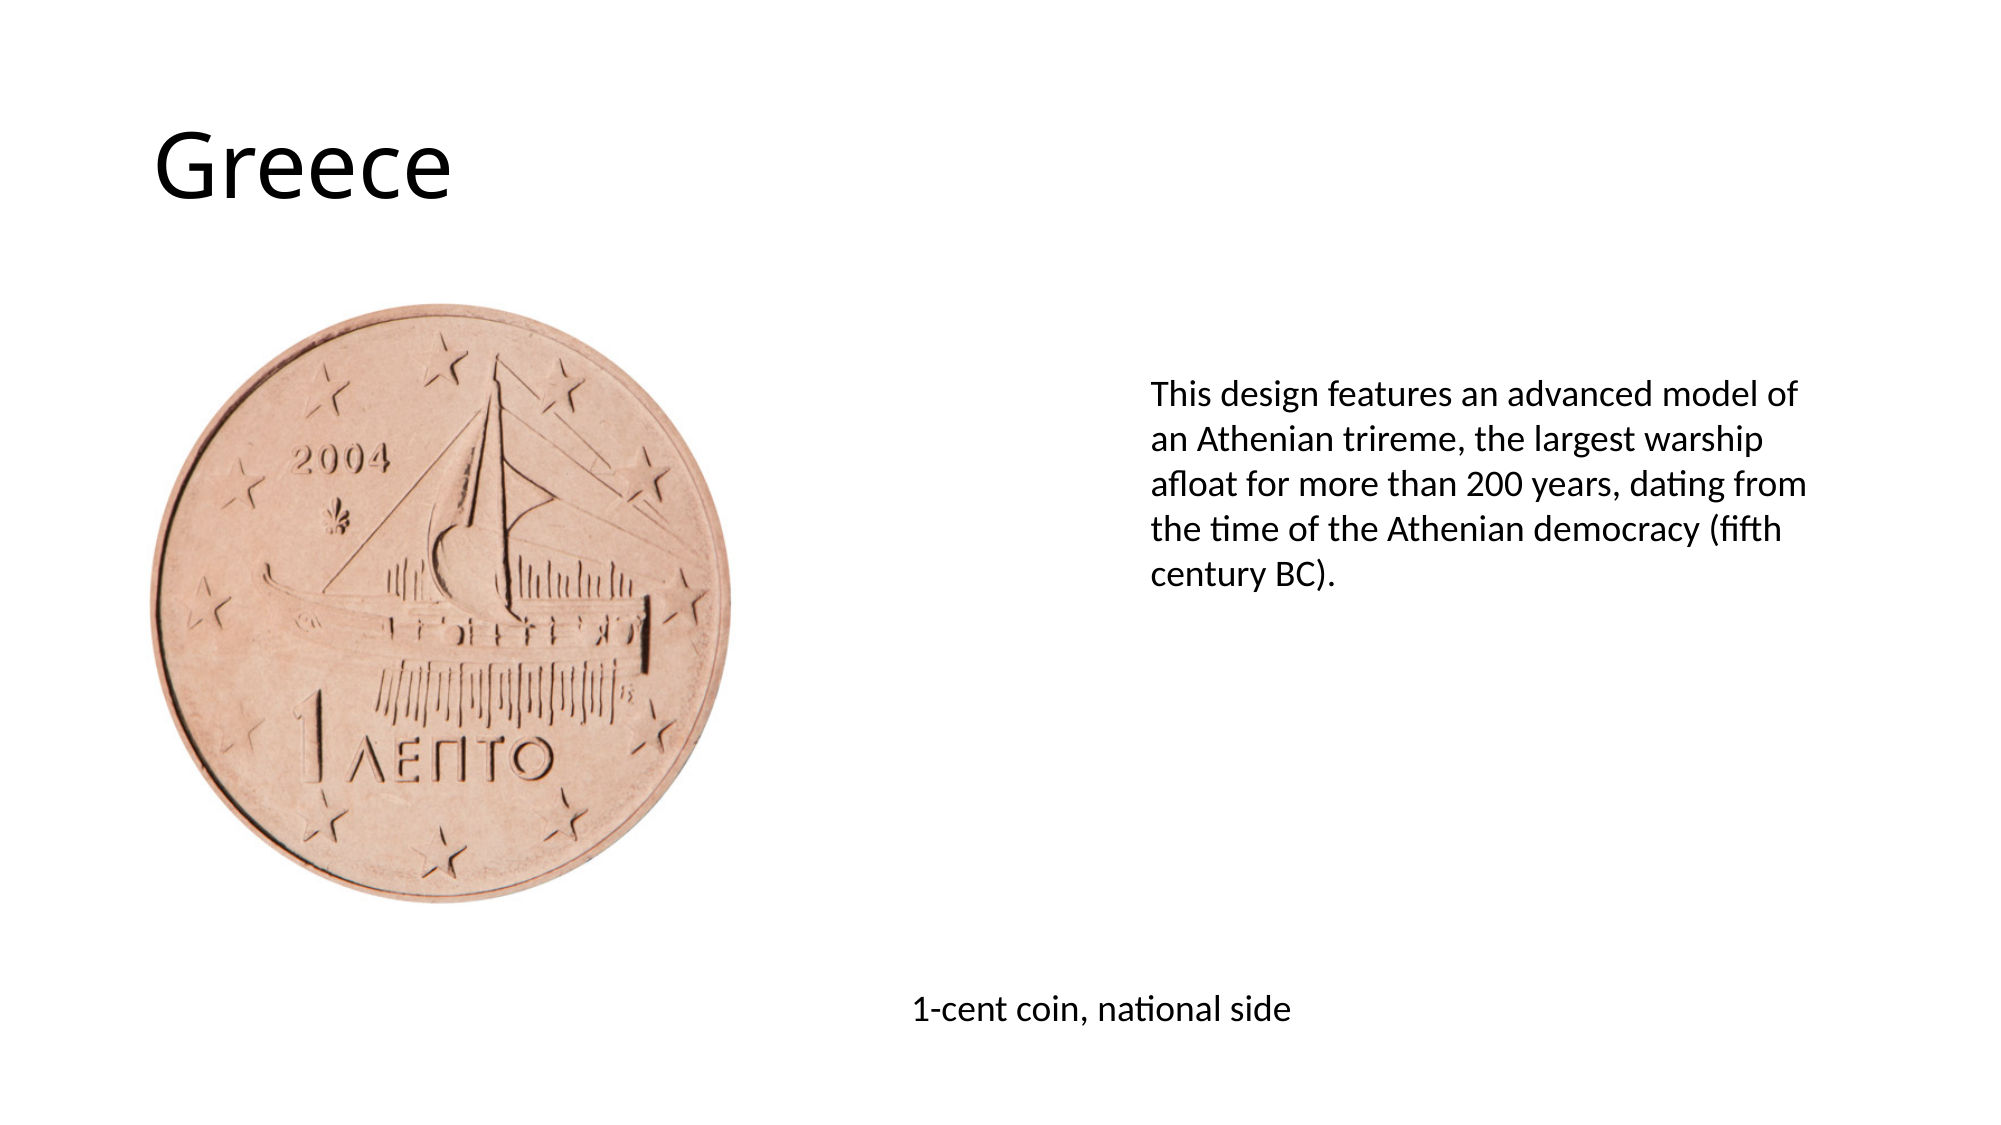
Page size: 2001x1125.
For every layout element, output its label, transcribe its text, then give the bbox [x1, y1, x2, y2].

picture [137, 302, 741, 906]
title Greece [137, 59, 604, 278]
text_box This design features an advanced model of an Athenian trireme, the largest warship afloat for more than 200 years, dating from the time of the Athenian democracy (fifth century BC). [1135, 361, 1849, 602]
text_box 1-cent coin, national side [896, 976, 1308, 1036]
